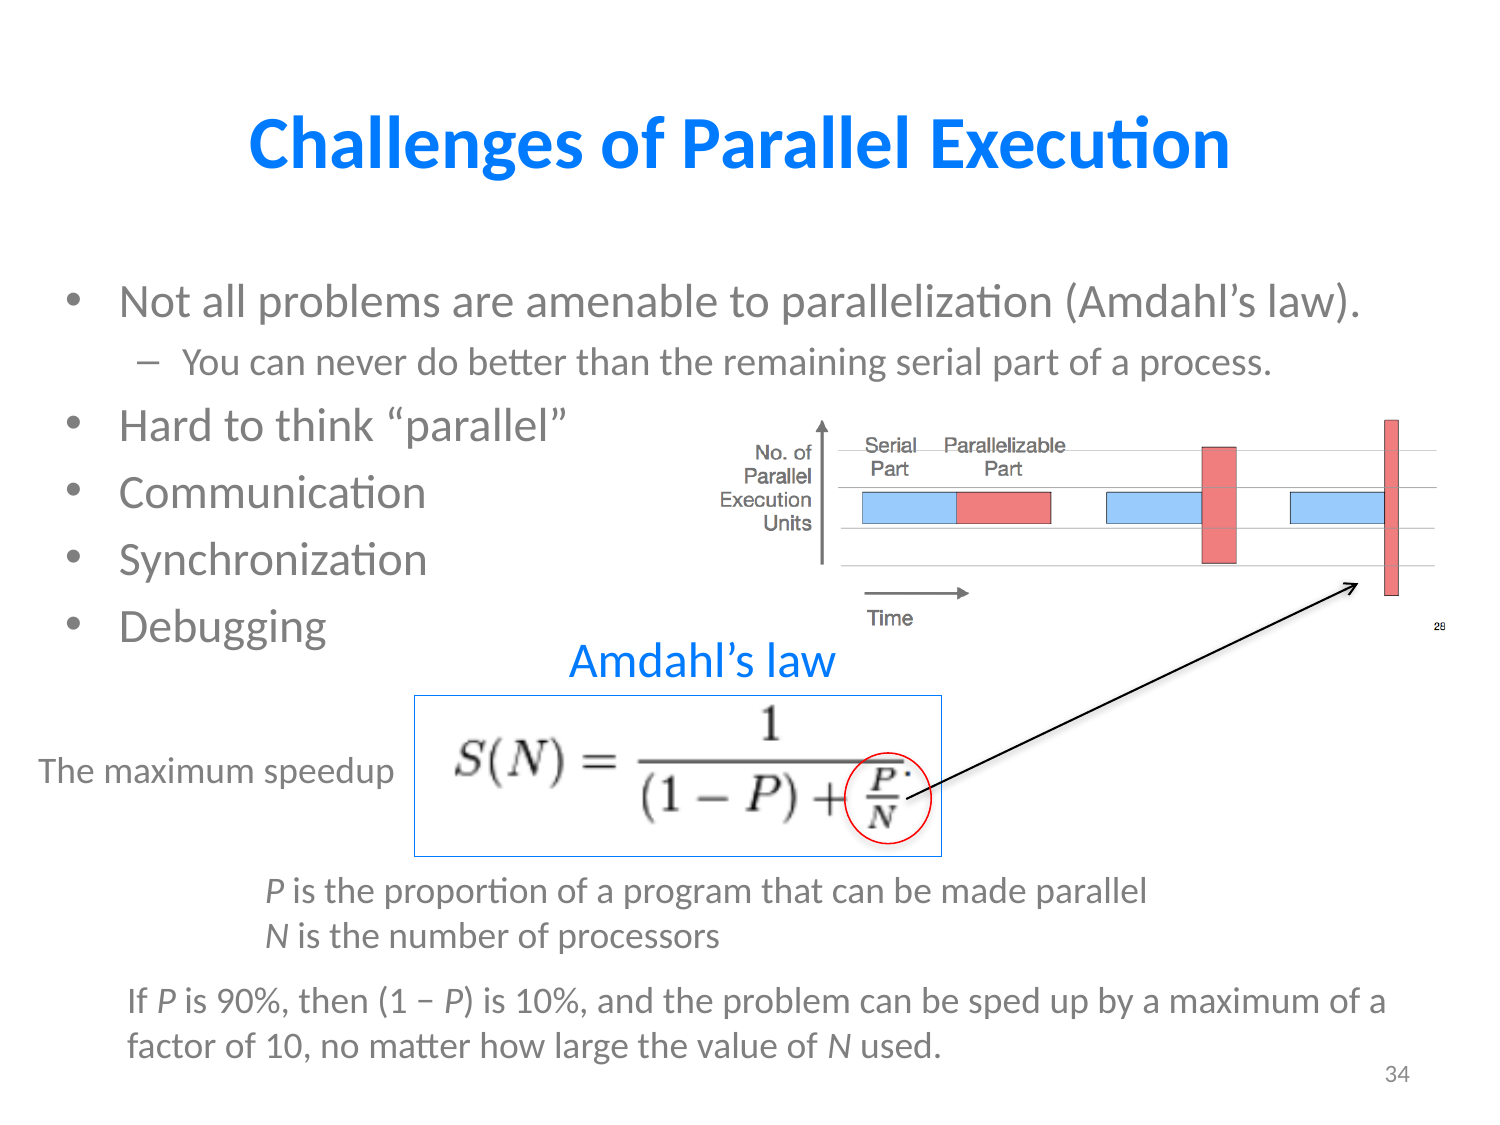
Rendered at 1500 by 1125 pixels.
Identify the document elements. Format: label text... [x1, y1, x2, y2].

text_box P is the proportion of a program that can be made parallel N is the number of processors [249, 859, 1194, 964]
list Not all problems are amenable to parallelization (Amdahl’s law). You can never do better than the remaining serial part of a process. Hard to think “parallel” Communication Synchronization Debugging [50, 262, 1471, 663]
slide_number 34 [1074, 1073, 1425, 1103]
title Challenges of Parallel Execution [75, 45, 1425, 233]
text_box Amdahl’s law [554, 619, 852, 694]
picture [414, 695, 942, 857]
text_box If P is 90%, then (1 − P) is 10%, and the problem can be sped up by a maximum of a factor of 10, no matter how large the value of N used. [112, 968, 1430, 1073]
text_box The maximum speedup [23, 738, 409, 799]
picture [714, 390, 1453, 635]
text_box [905, 583, 1359, 800]
